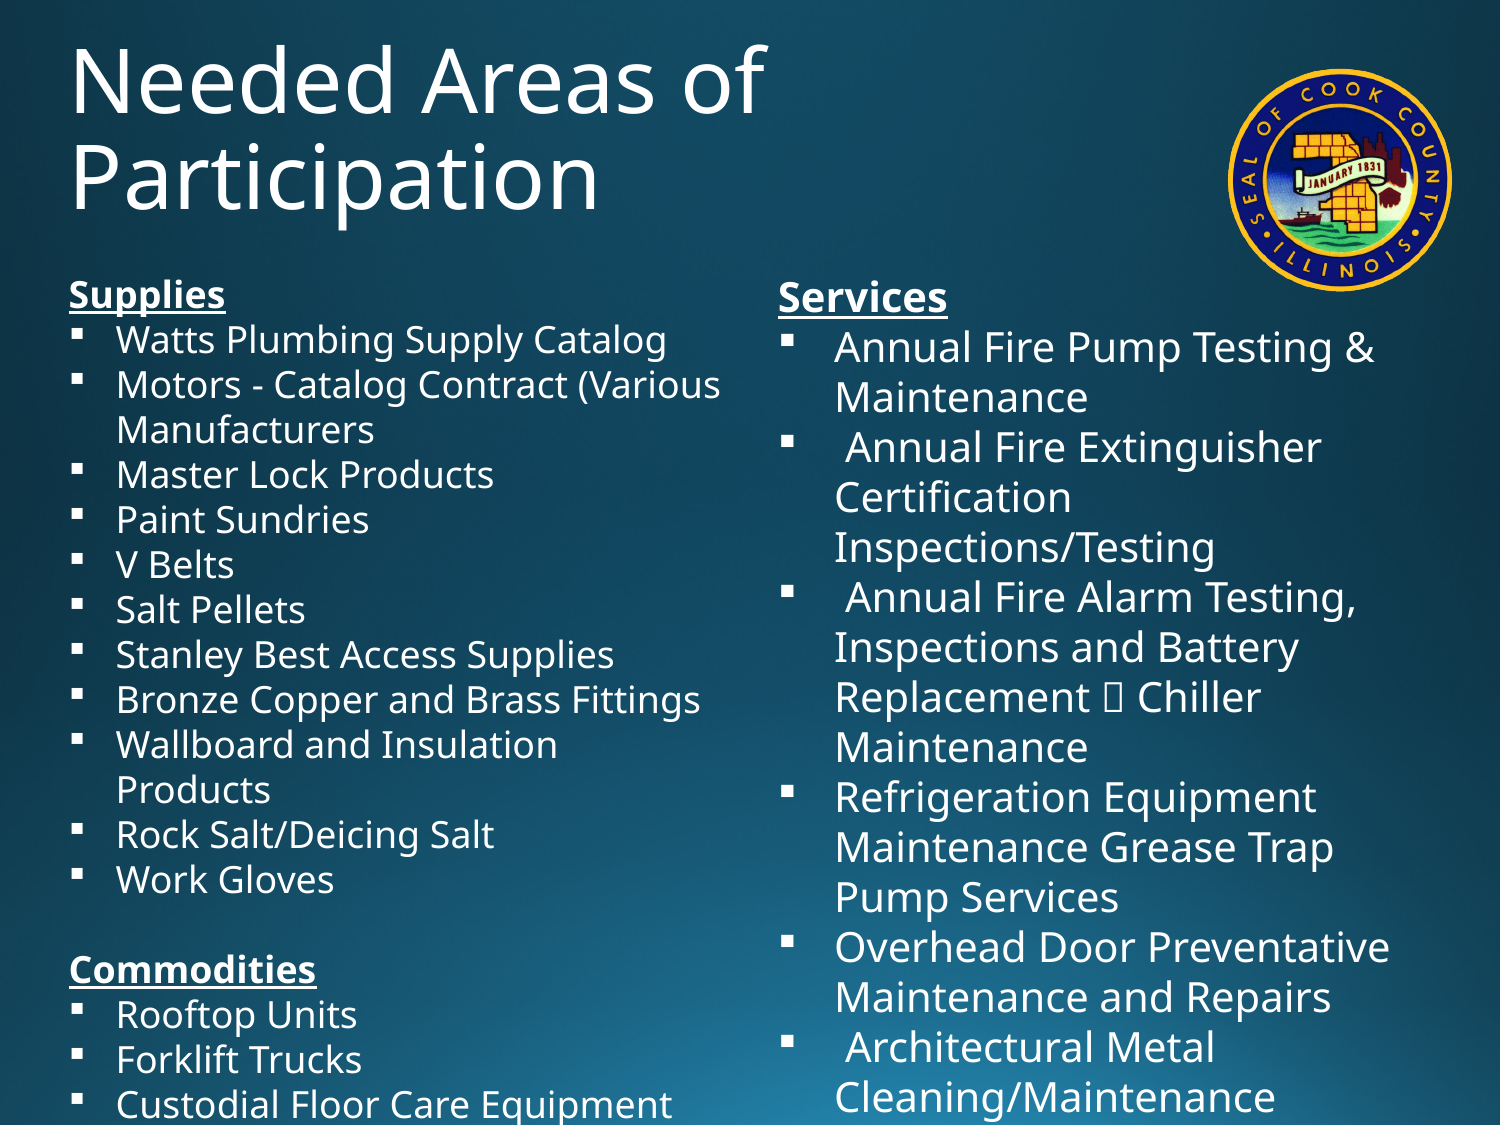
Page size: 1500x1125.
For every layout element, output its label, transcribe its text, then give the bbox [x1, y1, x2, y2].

text_box Supplies Watts Plumbing Supply Catalog Motors - Catalog Contract (Various Manufacturers Master Lock Products Paint Sundries V Belts Salt Pellets Stanley Best Access Supplies Bronze Copper and Brass Fittings Wallboard and Insulation Products Rock Salt/Deicing Salt Work Gloves Commodities Rooftop Units Forklift Trucks Custodial Floor Care Equipment [54, 263, 737, 1125]
title Needed Areas of Participation [54, 50, 1263, 214]
text_box Services Annual Fire Pump Testing & Maintenance Annual Fire Extinguisher Certification Inspections/Testing Annual Fire Alarm Testing, Inspections and Battery Replacement  Chiller Maintenance Refrigeration Equipment Maintenance Grease Trap Pump Services Overhead Door Preventative Maintenance and Repairs Architectural Metal Cleaning/Maintenance Scavenger and Recycling Services Elevator Inspection Services [763, 263, 1468, 1125]
picture [0, 0, 1500, 1125]
